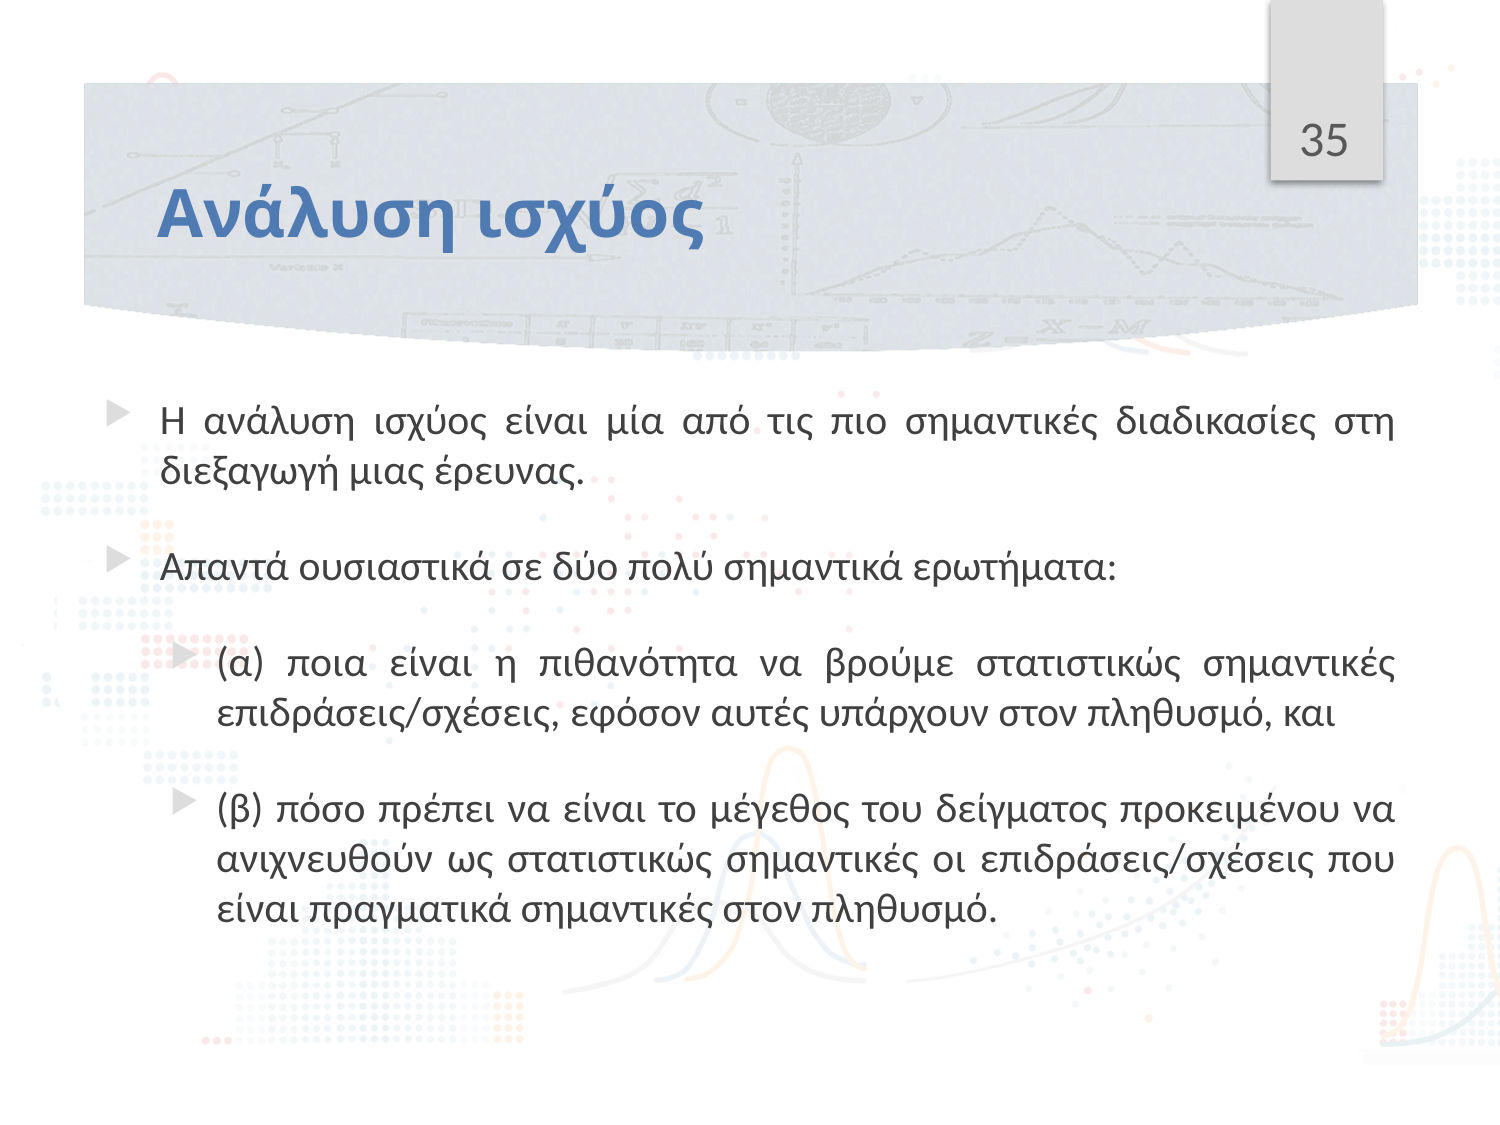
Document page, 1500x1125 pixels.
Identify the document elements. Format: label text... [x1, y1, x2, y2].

slide_number 35 [1259, 48, 1390, 175]
picture [0, 0, 1500, 1125]
list Η ανάλυση ισχύος είναι μία από τις πιο σημαντικές διαδικασίες στη διεξαγωγή μιας έρευνας. Απαντά ουσιαστικά σε δύο πολύ σημαντικά ερωτήματα: (α) ποια είναι η πιθανότητα να βρούμε στατιστικώς σημαντικές επιδράσεις/σχέσεις, εφόσον αυτές υπάρχουν στον πληθυσμό, και (β) πόσο πρέπει να είναι το μέγεθος του δείγματος προκειμένου να ανιχνευθούν ως στατιστικώς σημαντικές οι επιδράσεις/σχέσεις που είναι πραγματικά σημαντικές στον πληθυσμό. [88, 385, 1412, 1054]
title Ανάλυση ισχύος [142, 152, 1260, 269]
